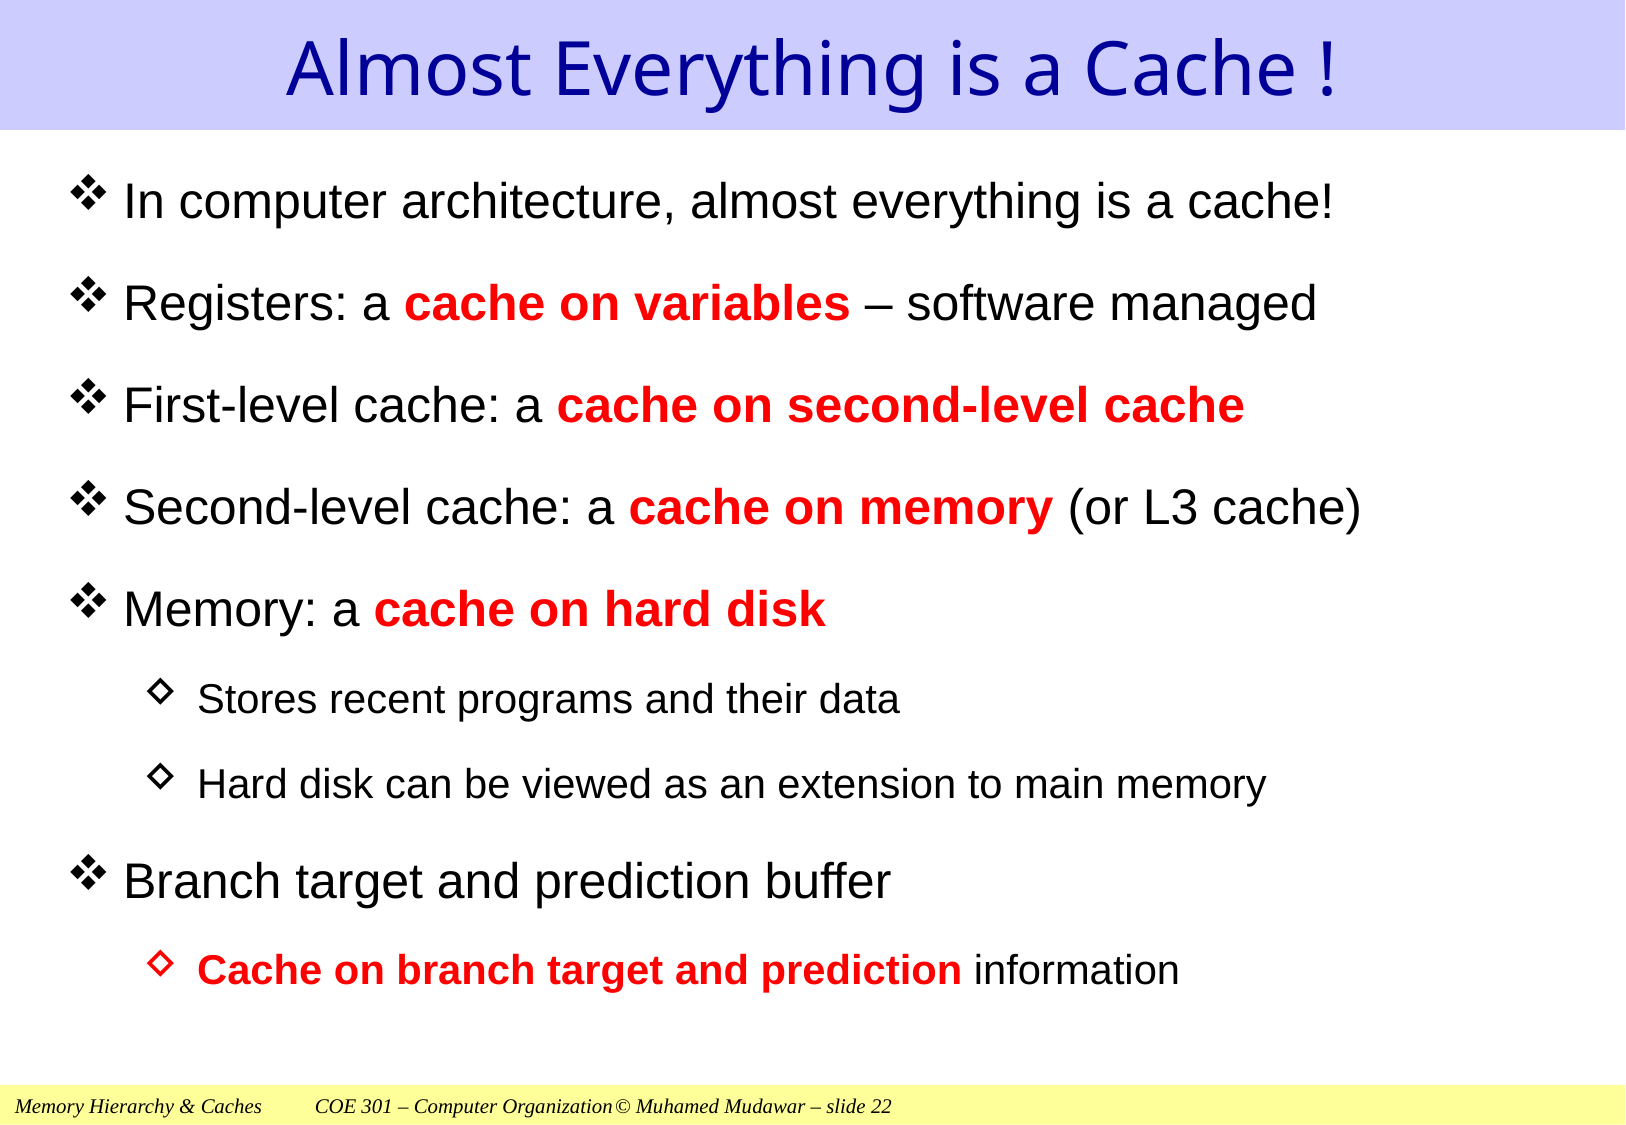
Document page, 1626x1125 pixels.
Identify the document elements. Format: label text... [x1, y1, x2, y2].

list In computer architecture, almost everything is a cache! Registers: a cache on variables – software managed First-level cache: a cache on second-level cache Second-level cache: a cache on memory (or L3 cache) Memory: a cache on hard disk Stores recent programs and their data Hard disk can be viewed as an extension to main memory Branch target and prediction buffer Cache on branch target and prediction information [51, 149, 1581, 1065]
title Almost Everything is a Cache ! [0, 0, 1625, 130]
